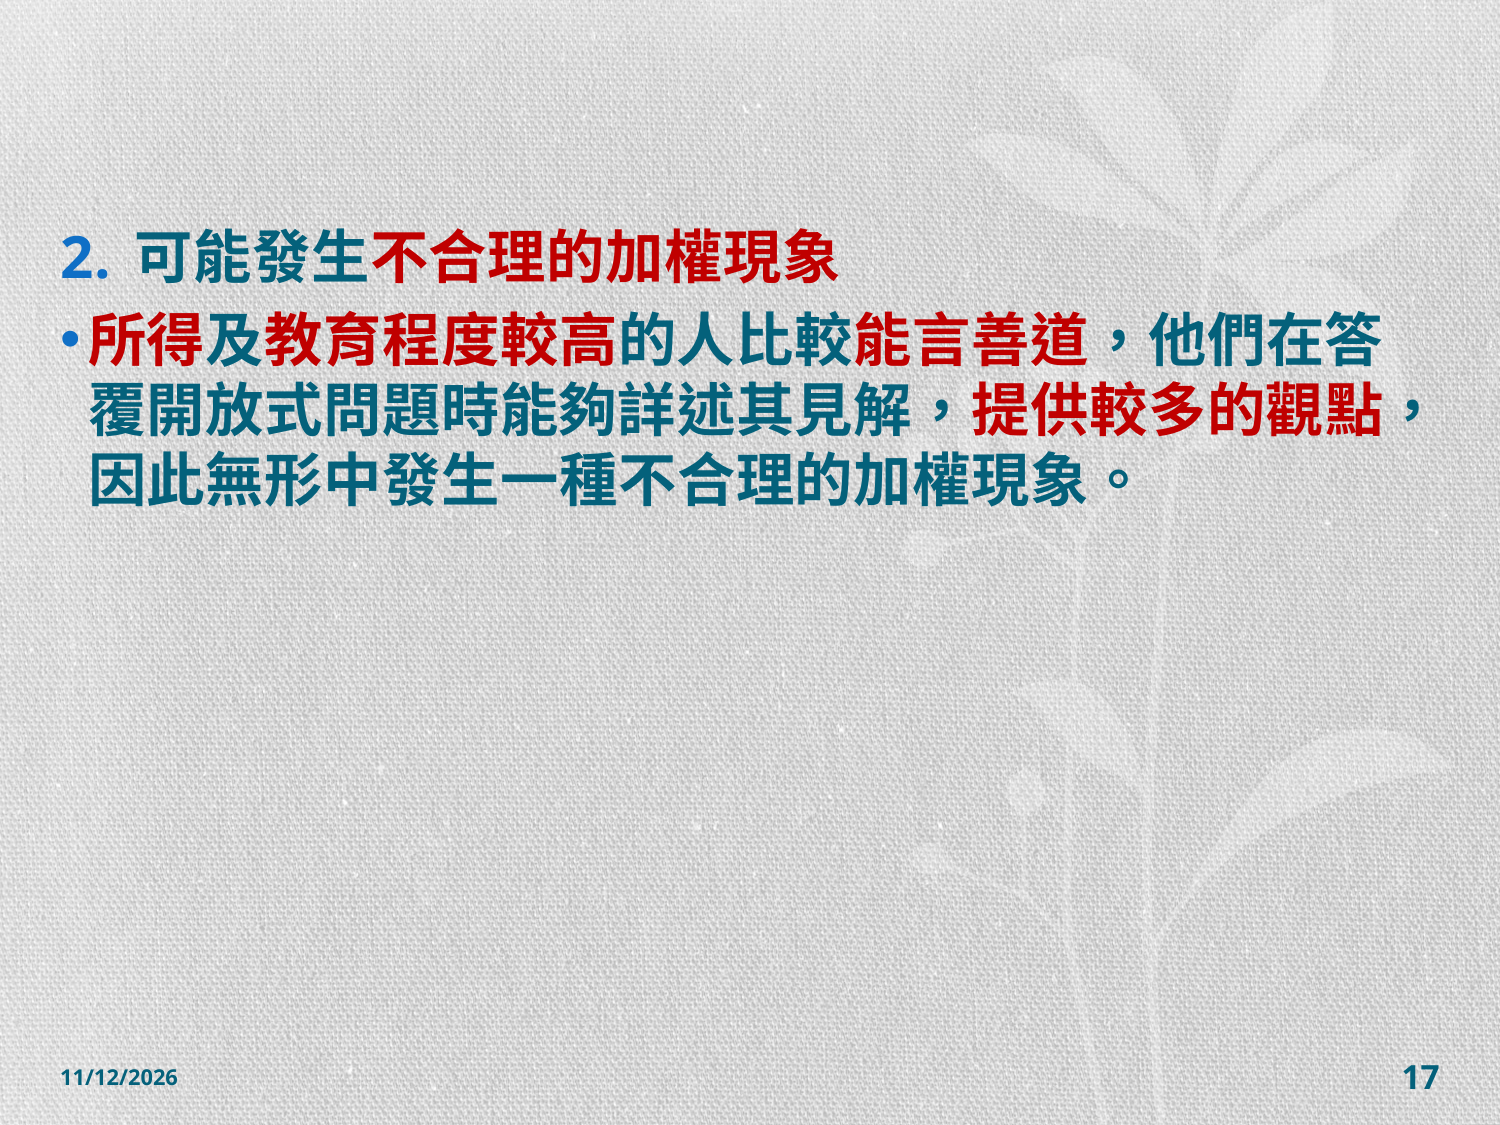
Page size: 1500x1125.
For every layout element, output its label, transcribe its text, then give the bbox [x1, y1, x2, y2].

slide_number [45, 1054, 396, 1103]
slide_number 17 [1310, 1054, 1455, 1103]
list 可能發生不合理的加權現象 所得及教育程度較高的人比較能言善道，他們在答覆開放式問題時能夠詳述其見解，提供較多的觀點，因此無形中發生一種不合理的加權現象。 [45, 213, 1455, 1023]
